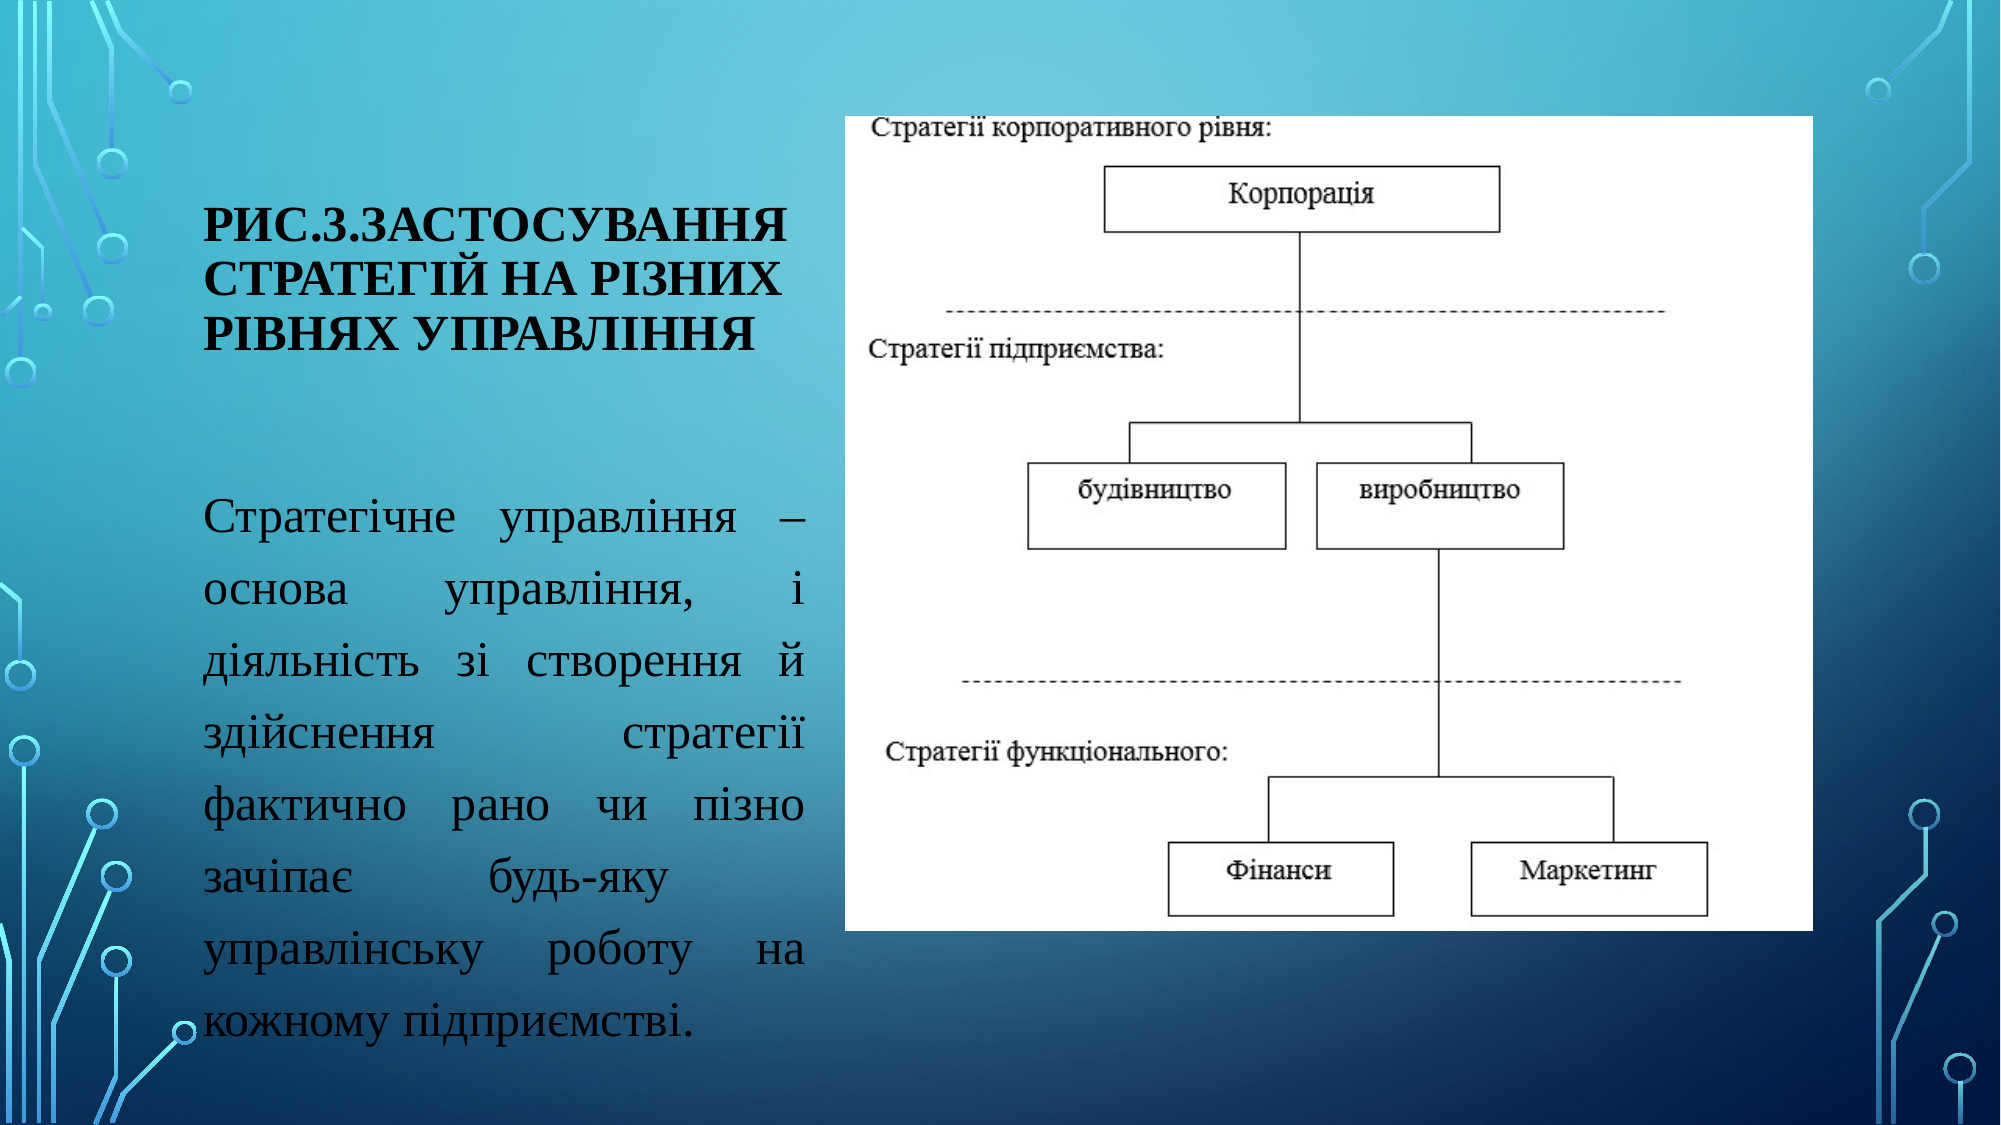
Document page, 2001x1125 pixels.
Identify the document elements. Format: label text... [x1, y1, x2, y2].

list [845, 116, 1813, 931]
list Стратегічне управління – основа управління, і діяльність зі створення й здійснення стратегії фактично рано чи пізно зачіпає будь-яку управлінську роботу на кожному підприємстві. [188, 462, 821, 980]
title Рис.3.Застосування стратегій на різних рівнях управління [188, 99, 821, 369]
